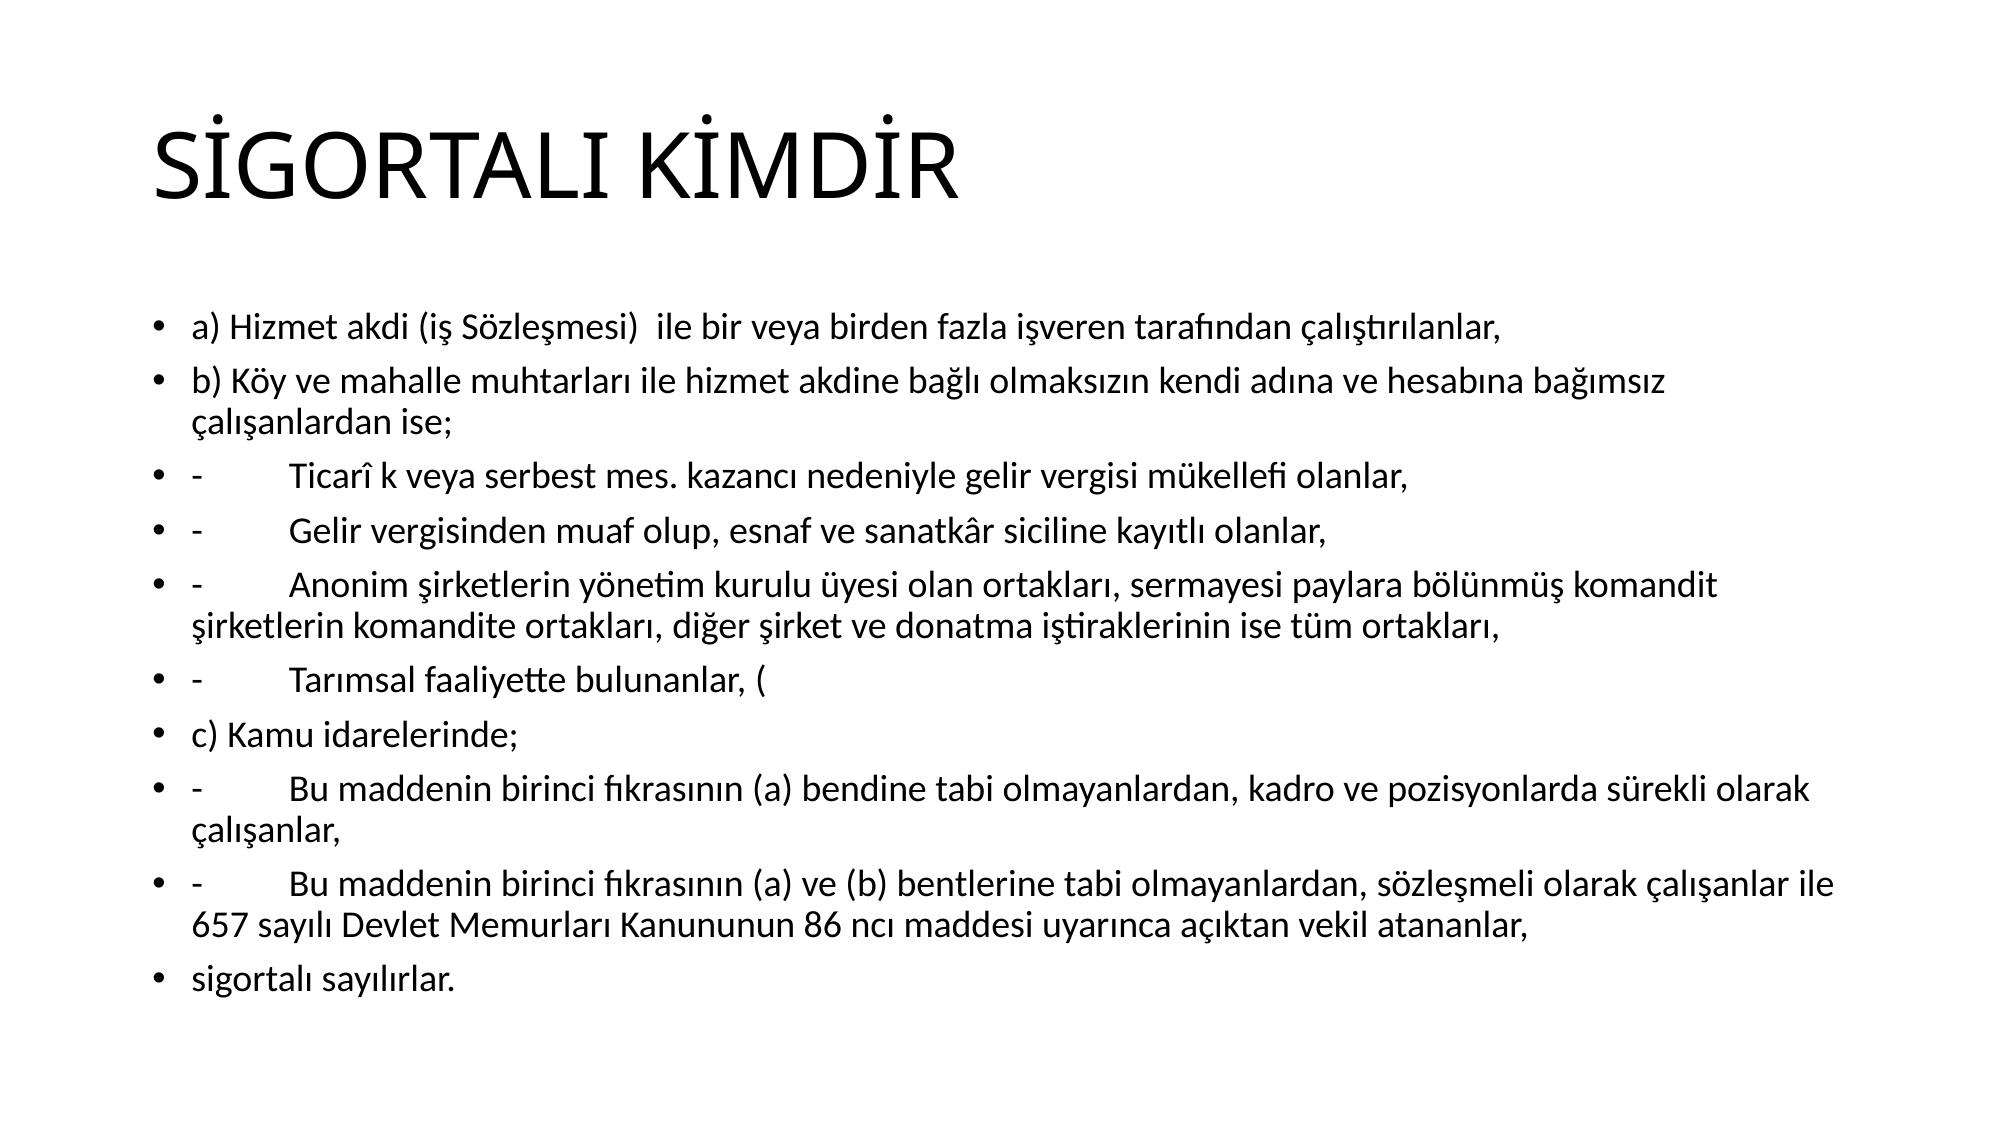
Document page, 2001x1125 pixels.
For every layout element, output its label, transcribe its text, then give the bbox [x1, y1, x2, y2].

title SİGORTALI KİMDİR [137, 59, 1863, 278]
list a) Hizmet akdi (iş Sözleşmesi) ile bir veya birden fazla işveren tarafından çalıştırılanlar, b) Köy ve mahalle muhtarları ile hizmet akdine bağlı olmaksızın kendi adına ve hesabına bağımsız çalışanlardan ise; - Ticarî k veya serbest mes. kazancı nedeniyle gelir vergisi mükellefi olanlar, - Gelir vergisinden muaf olup, esnaf ve sanatkâr siciline kayıtlı olanlar, - Anonim şirketlerin yönetim kurulu üyesi olan ortakları, sermayesi paylara bölünmüş komandit şirketlerin komandite ortakları, diğer şirket ve donatma iştiraklerinin ise tüm ortakları, - Tarımsal faaliyette bulunanlar, ( c) Kamu idarelerinde; - Bu maddenin birinci fıkrasının (a) bendine tabi olmayanlardan, kadro ve pozisyonlarda sürekli olarak çalışanlar, - Bu maddenin birinci fıkrasının (a) ve (b) bentlerine tabi olmayanlardan, sözleşmeli olarak çalışanlar ile 657 sayılı Devlet Memurları Kanununun 86 ncı maddesi uyarınca açıktan vekil atananlar, sigortalı sayılırlar. [137, 299, 1863, 1014]
